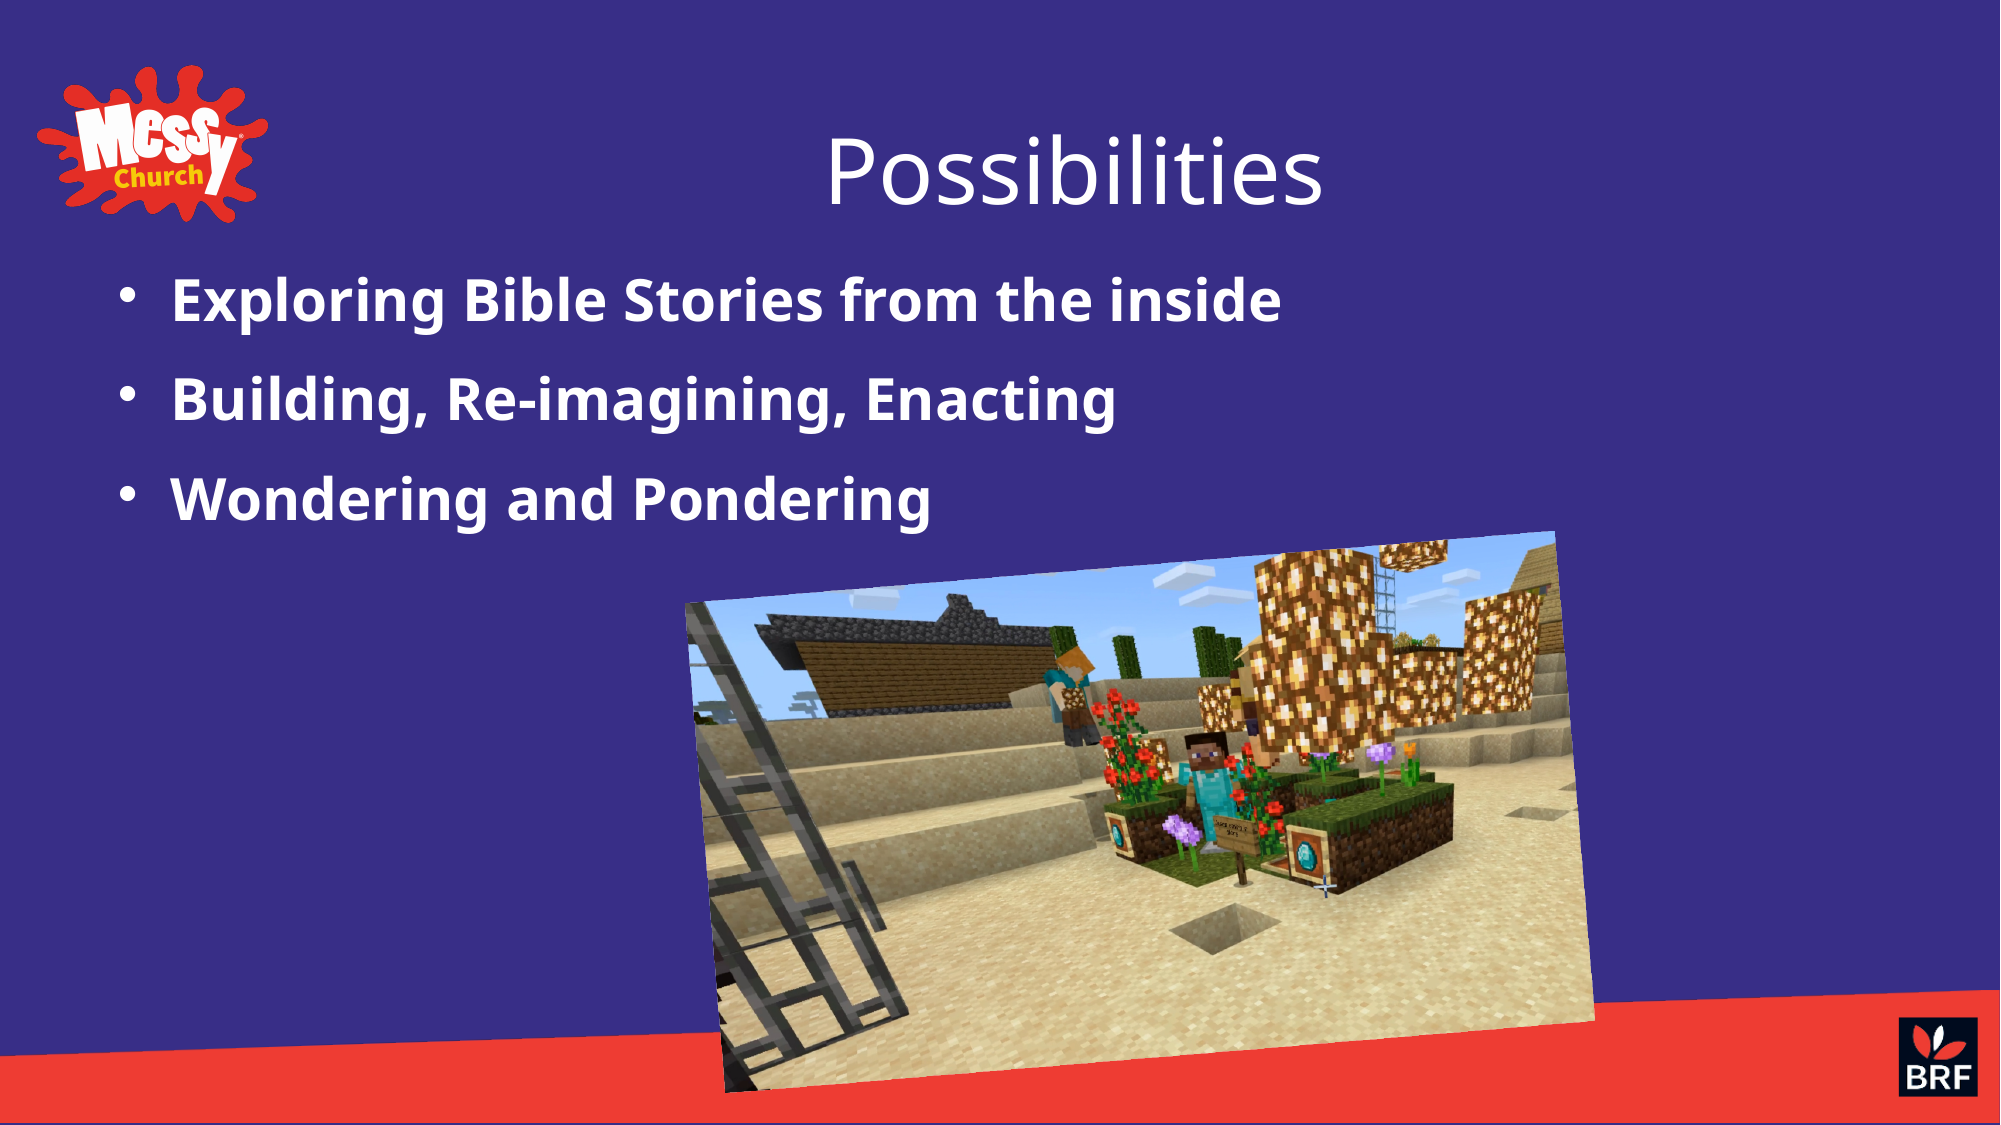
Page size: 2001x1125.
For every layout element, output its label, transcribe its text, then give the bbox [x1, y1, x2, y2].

picture [0, 531, 2000, 1123]
text_box Possibilities [295, 59, 1855, 263]
picture [34, 59, 271, 232]
text_box Exploring Bible Stories from the inside Building, Re-imagining, Enacting Wondering and Pondering [99, 263, 1900, 916]
